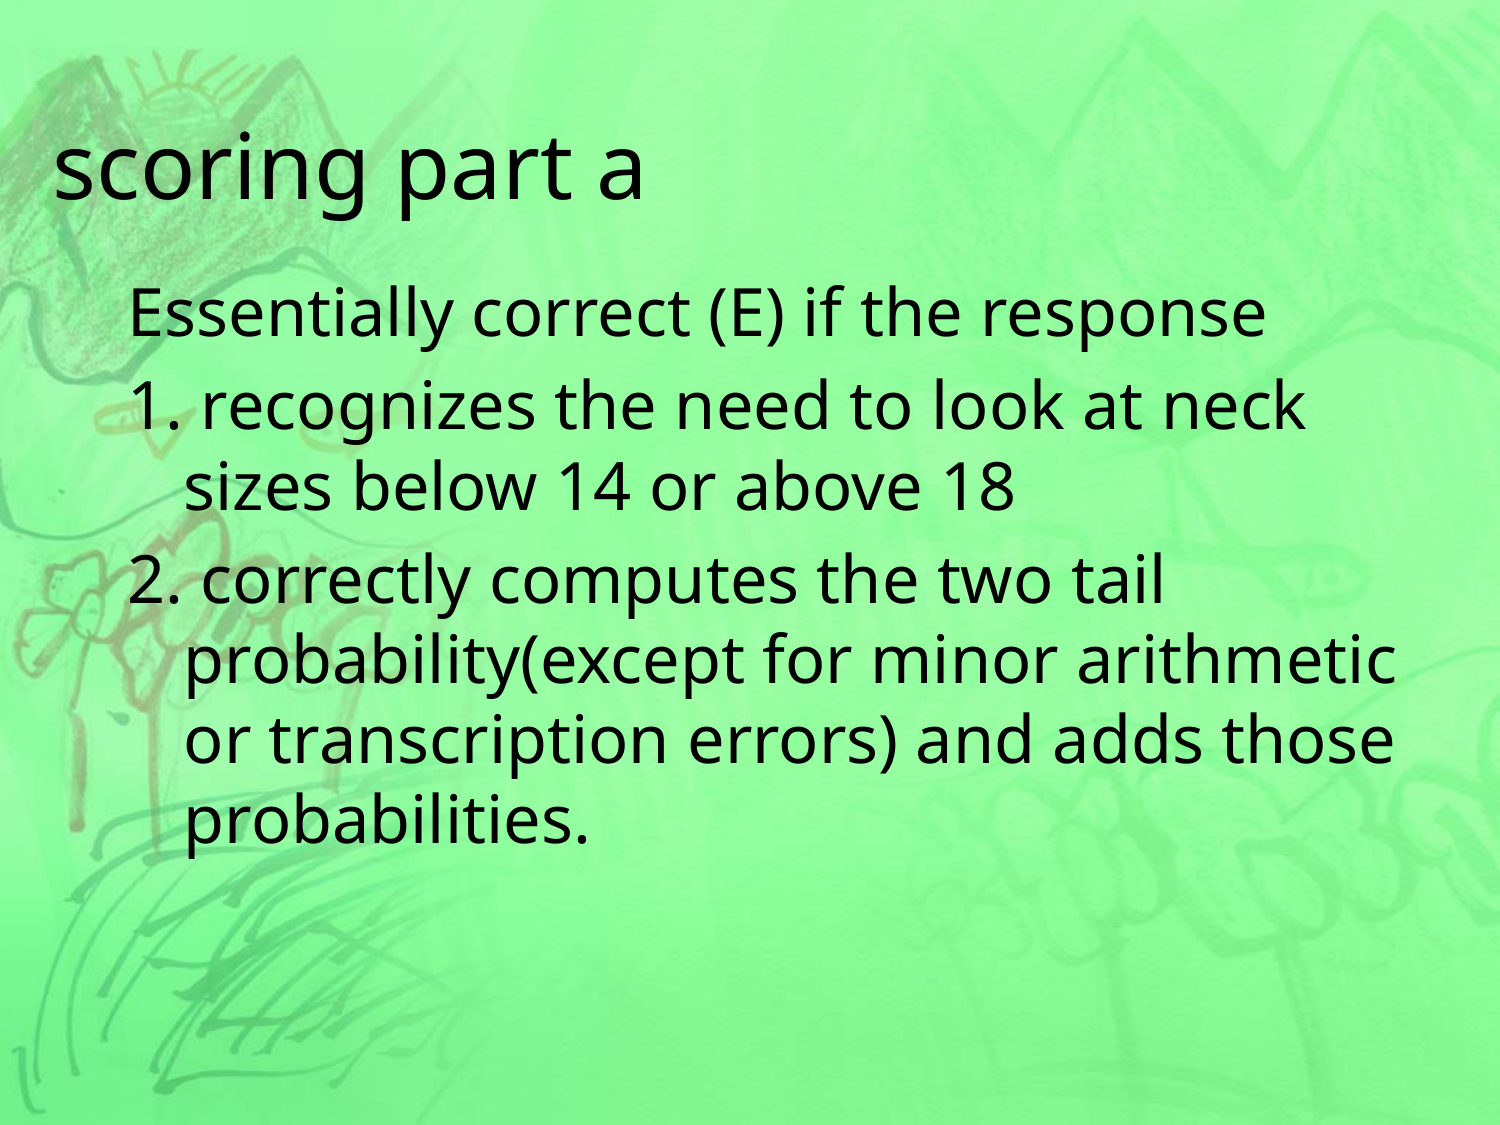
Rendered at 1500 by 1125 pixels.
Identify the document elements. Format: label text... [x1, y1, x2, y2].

picture [0, 0, 1500, 1125]
title scoring part a [37, 37, 1074, 226]
list Essentially correct (E) if the response 1. recognizes the need to look at neck sizes below 14 or above 18 2. correctly computes the two tail probability(except for minor arithmetic or transcription errors) and adds those probabilities. [112, 262, 1480, 1006]
